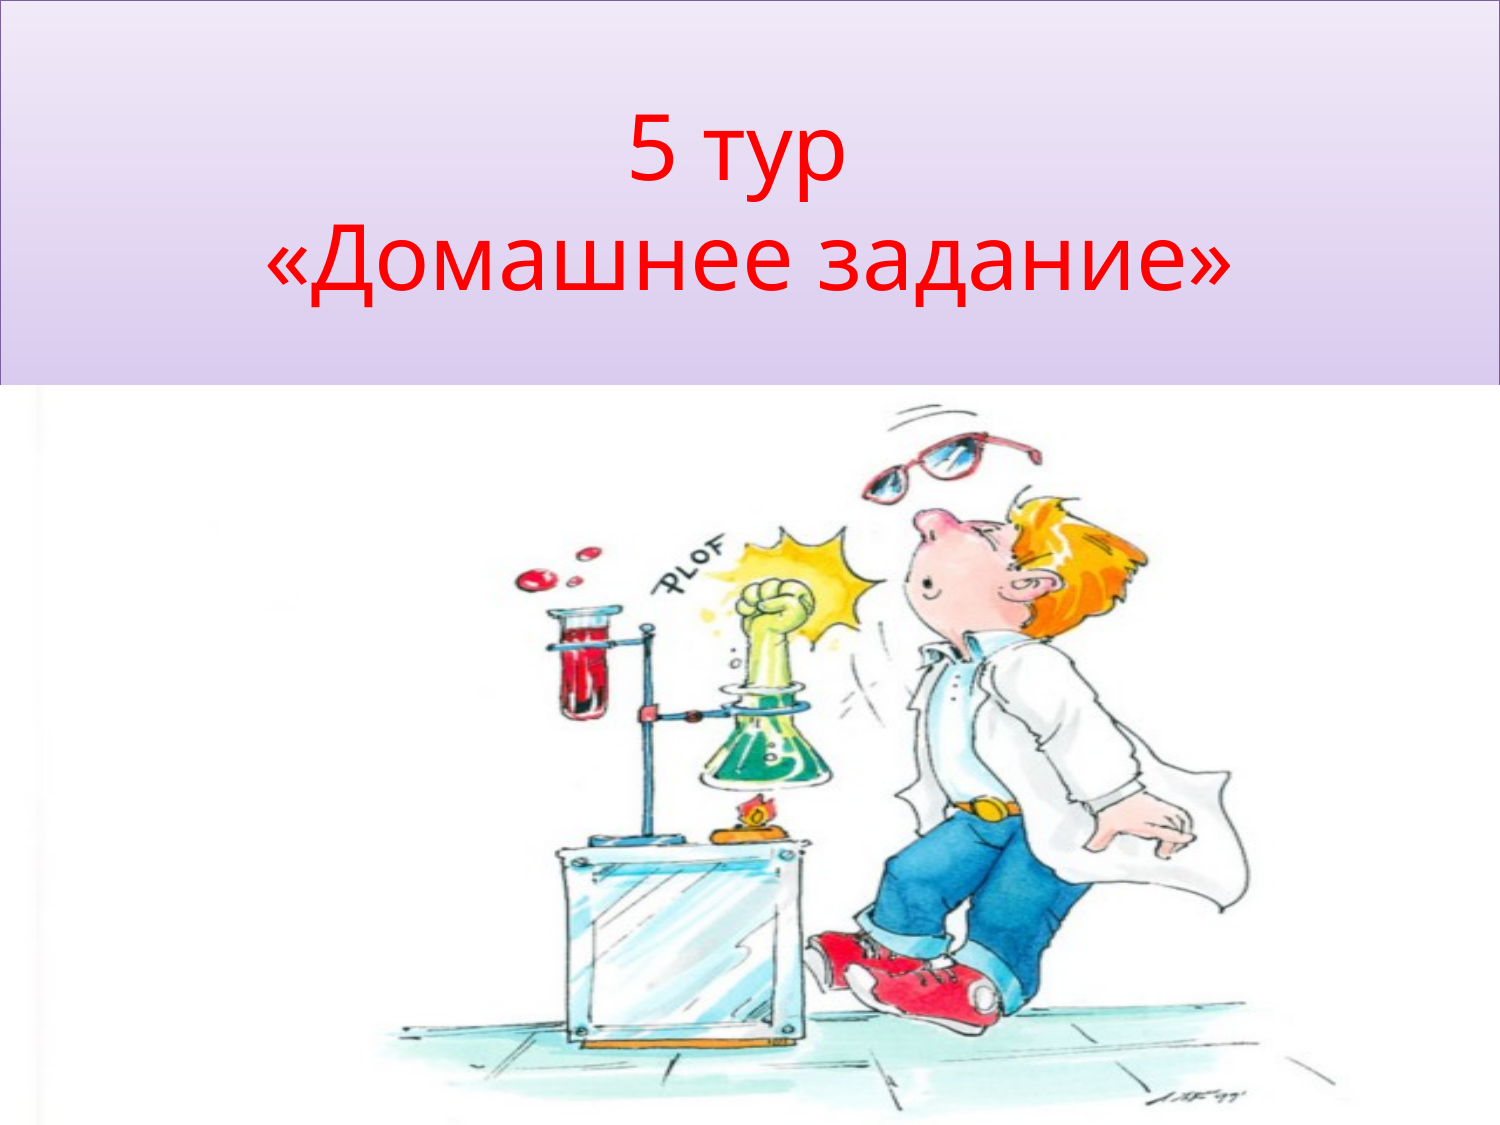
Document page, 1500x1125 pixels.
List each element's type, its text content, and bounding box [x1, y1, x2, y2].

title 5 тур «Домашнее задание» [0, 0, 1500, 384]
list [0, 385, 1500, 1125]
